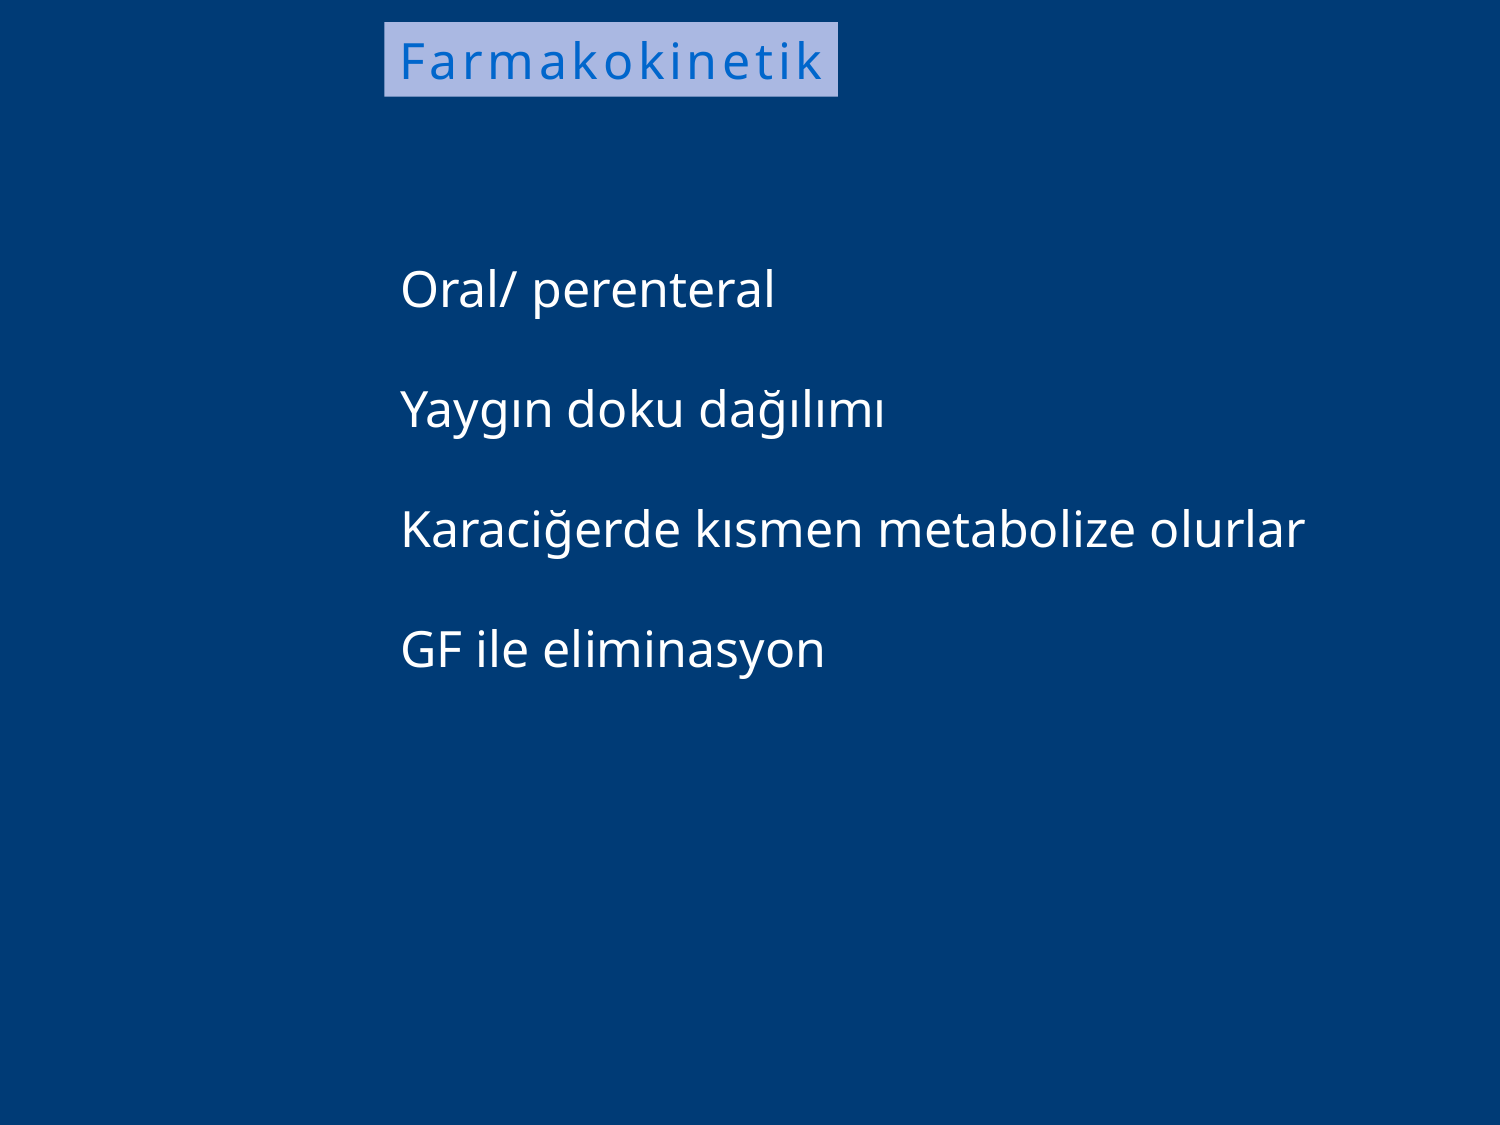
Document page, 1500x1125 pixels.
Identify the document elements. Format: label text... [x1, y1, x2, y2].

text_box Farmakokinetik [384, 22, 838, 97]
text_box Oral/ perenteral Yaygın doku dağılımı Karaciğerde kısmen metabolize olurlar GF ile eliminasyon [385, 190, 1322, 686]
